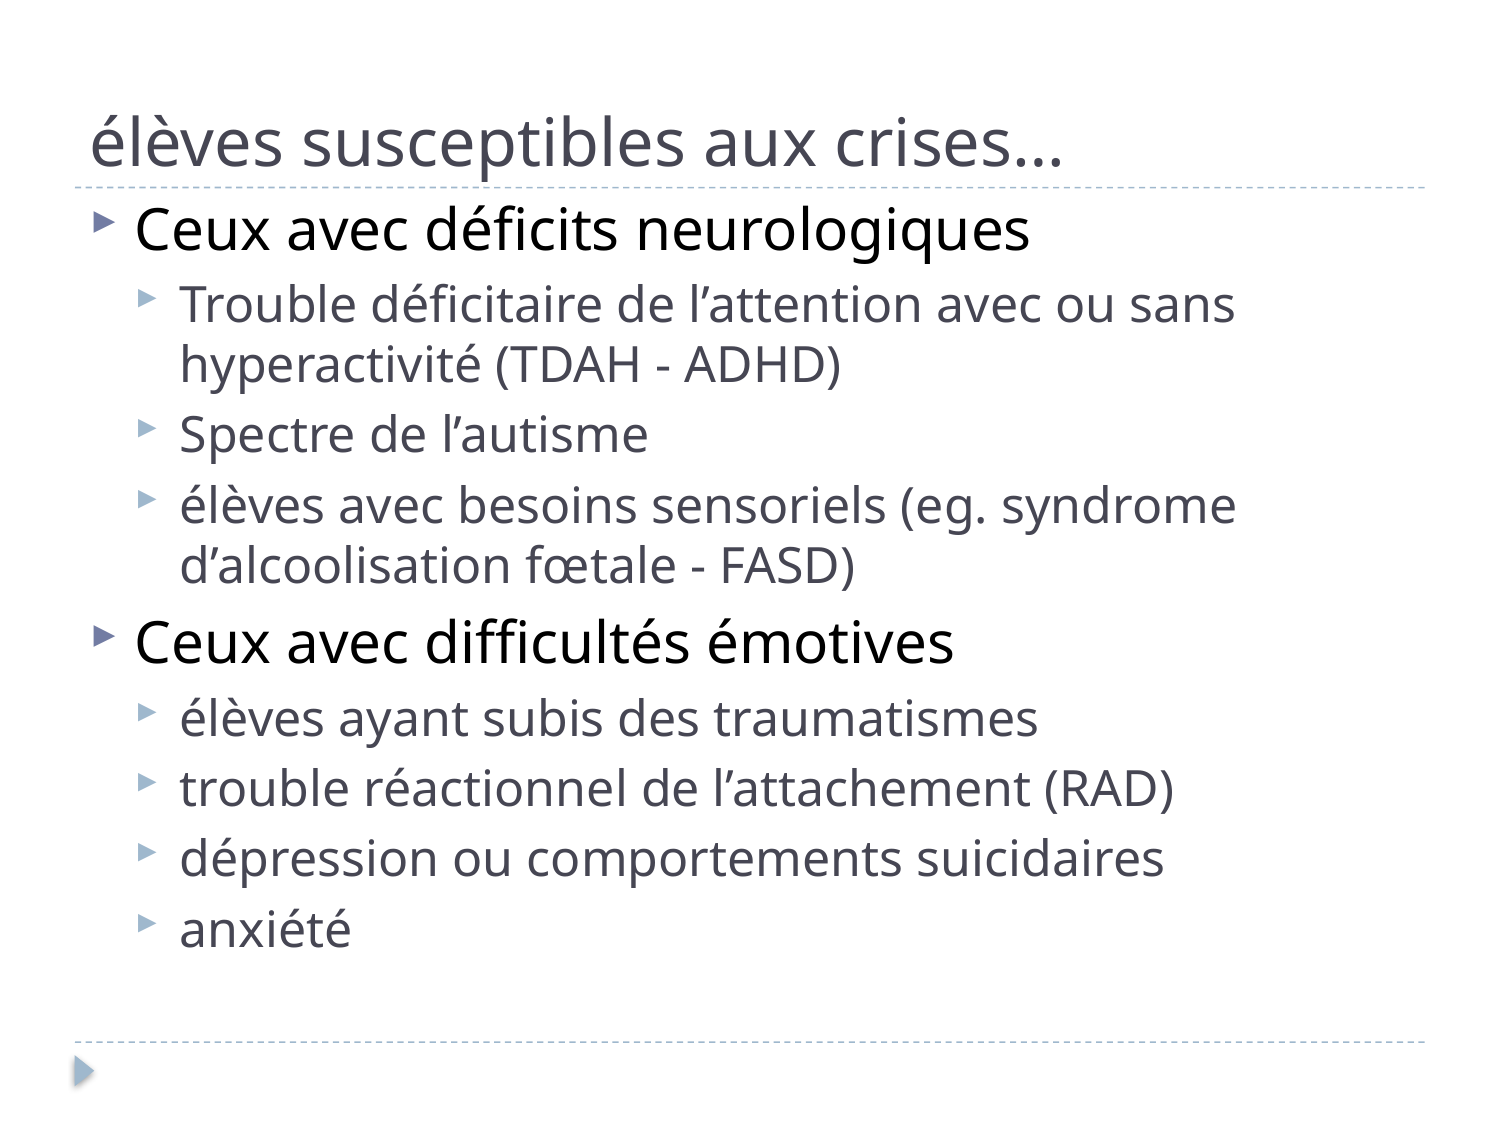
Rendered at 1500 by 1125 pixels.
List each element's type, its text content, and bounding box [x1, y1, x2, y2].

title élèves susceptibles aux crises… [75, 24, 1425, 184]
list Ceux avec déficits neurologiques Trouble déficitaire de l’attention avec ou sans hyperactivité (TDAH - ADHD) Spectre de l’autisme élèves avec besoins sensoriels (eg. syndrome d’alcoolisation fœtale - FASD) Ceux avec difficultés émotives élèves ayant subis des traumatismes trouble réactionnel de l’attachement (RAD) dépression ou comportements suicidaires anxiété [75, 184, 1425, 1032]
